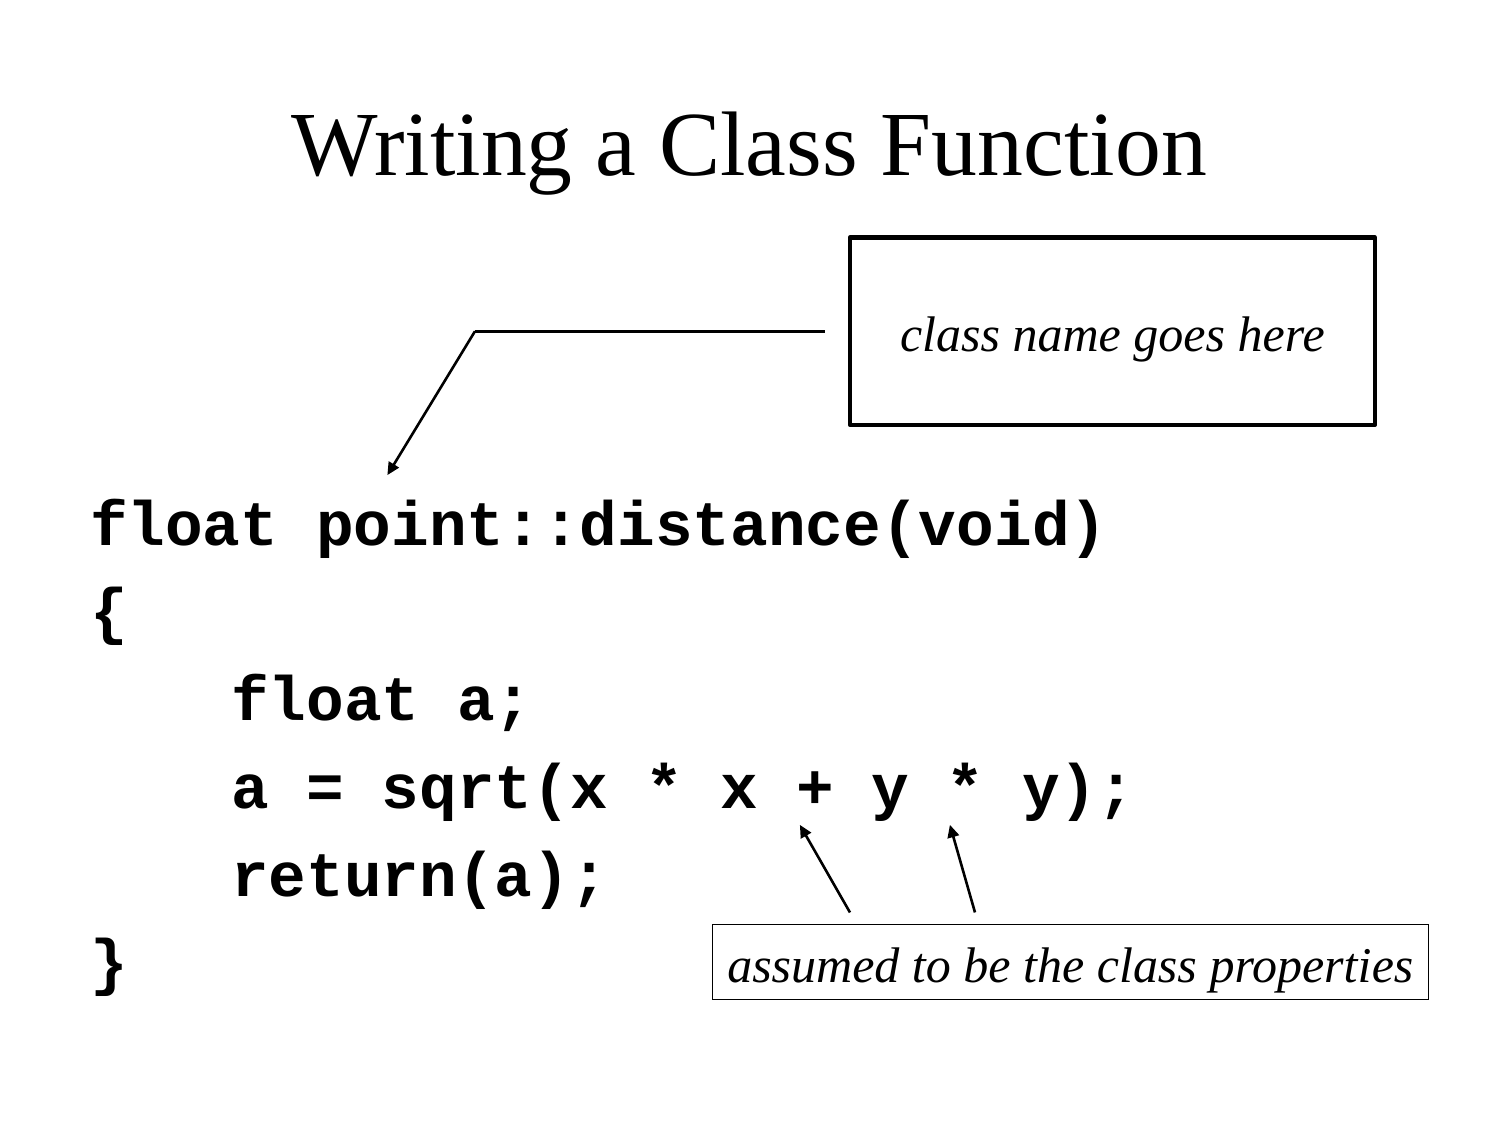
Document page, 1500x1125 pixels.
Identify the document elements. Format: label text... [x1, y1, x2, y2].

title Writing a Class Function [75, 45, 1425, 233]
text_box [799, 824, 851, 913]
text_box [387, 330, 476, 476]
text_box class name goes here [848, 235, 1377, 427]
text_box assumed to be the class properties [712, 924, 1429, 1000]
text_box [949, 824, 976, 913]
list float point::distance(void) { float a; a = sqrt(x * x + y * y); return(a); } [75, 474, 1425, 1005]
